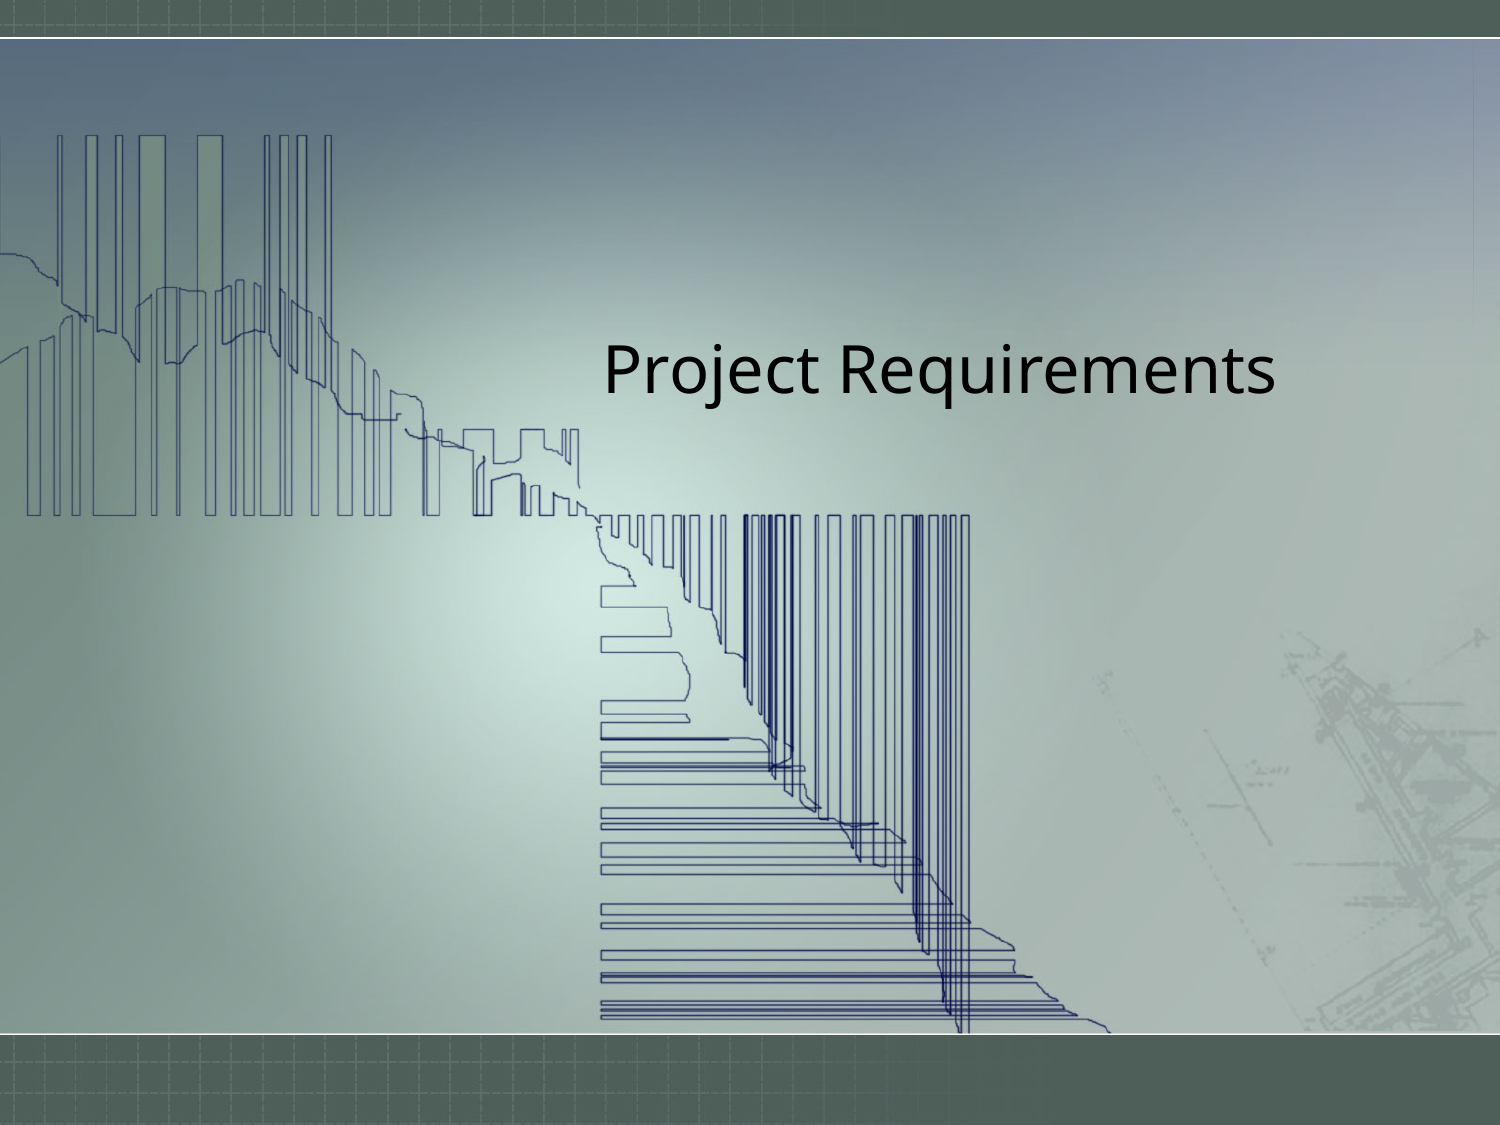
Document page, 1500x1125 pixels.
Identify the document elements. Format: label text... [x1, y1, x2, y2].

picture [0, 0, 1500, 1125]
title Project Requirements [587, 316, 1500, 417]
